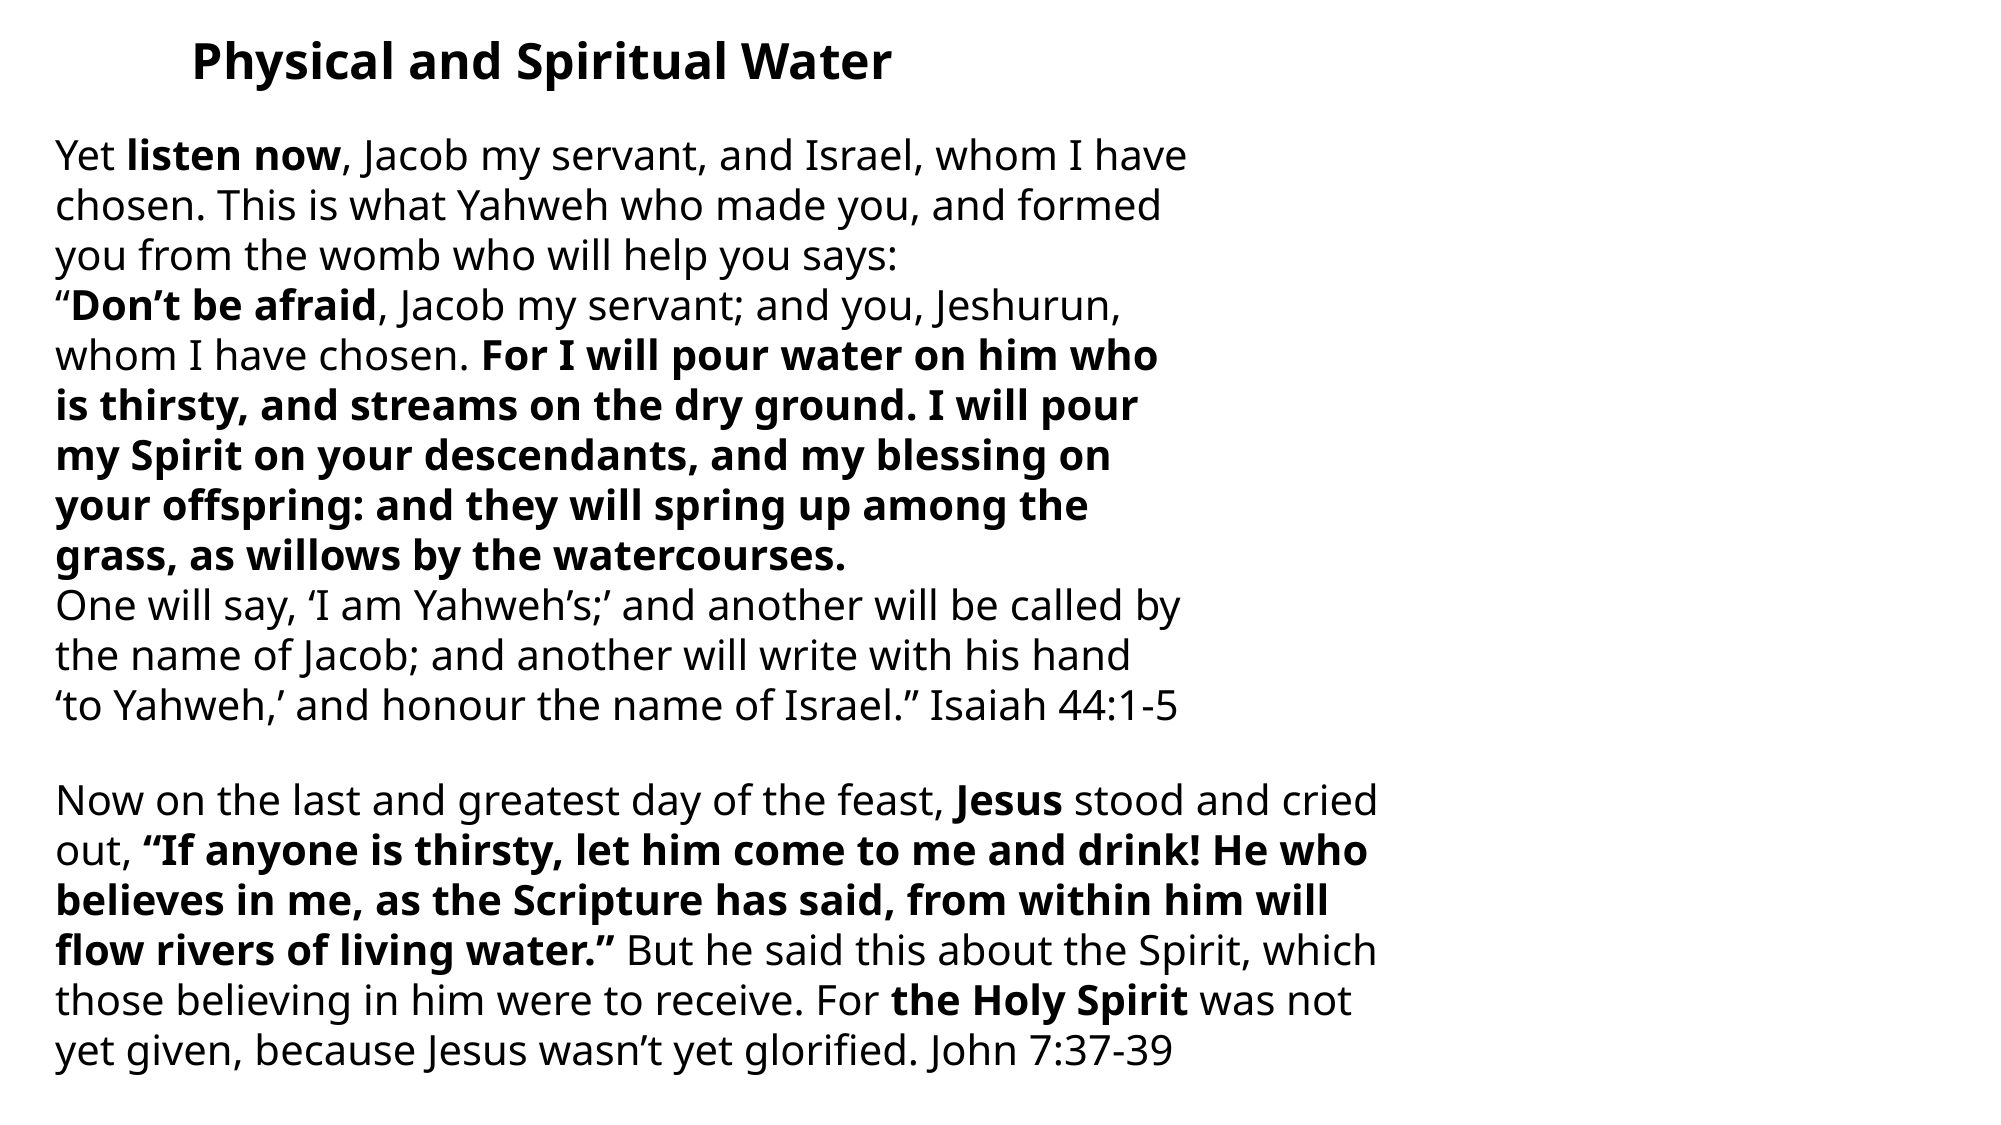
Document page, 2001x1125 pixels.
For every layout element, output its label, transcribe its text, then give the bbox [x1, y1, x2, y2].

text_box Physical and Spiritual Water [176, 21, 909, 97]
text_box Now on the last and greatest day of the feast, Jesus stood and cried out, “If anyone is thirsty, let him come to me and drink! He who believes in me, as the Scripture has said, from within him will flow rivers of living water.” But he said this about the Spirit, which those believing in him were to receive. For the Holy Spirit was not yet given, because Jesus wasn’t yet glorified. John 7:37-39 [40, 766, 1418, 1081]
text_box Yet listen now, Jacob my servant, and Israel, whom I have chosen. This is what Yahweh who made you, and formed you from the womb who will help you says: “Don’t be afraid, Jacob my servant; and you, Jeshurun, whom I have chosen. For I will pour water on him who is thirsty, and streams on the dry ground. I will pour my Spirit on your descendants, and my blessing on your offspring: and they will spring up among the grass, as willows by the watercourses. One will say, ‘I am Yahweh’s;’ and another will be called by the name of Jacob; and another will write with his hand ‘to Yahweh,’ and honour the name of Israel.” Isaiah 44:1-5 [40, 121, 1204, 737]
